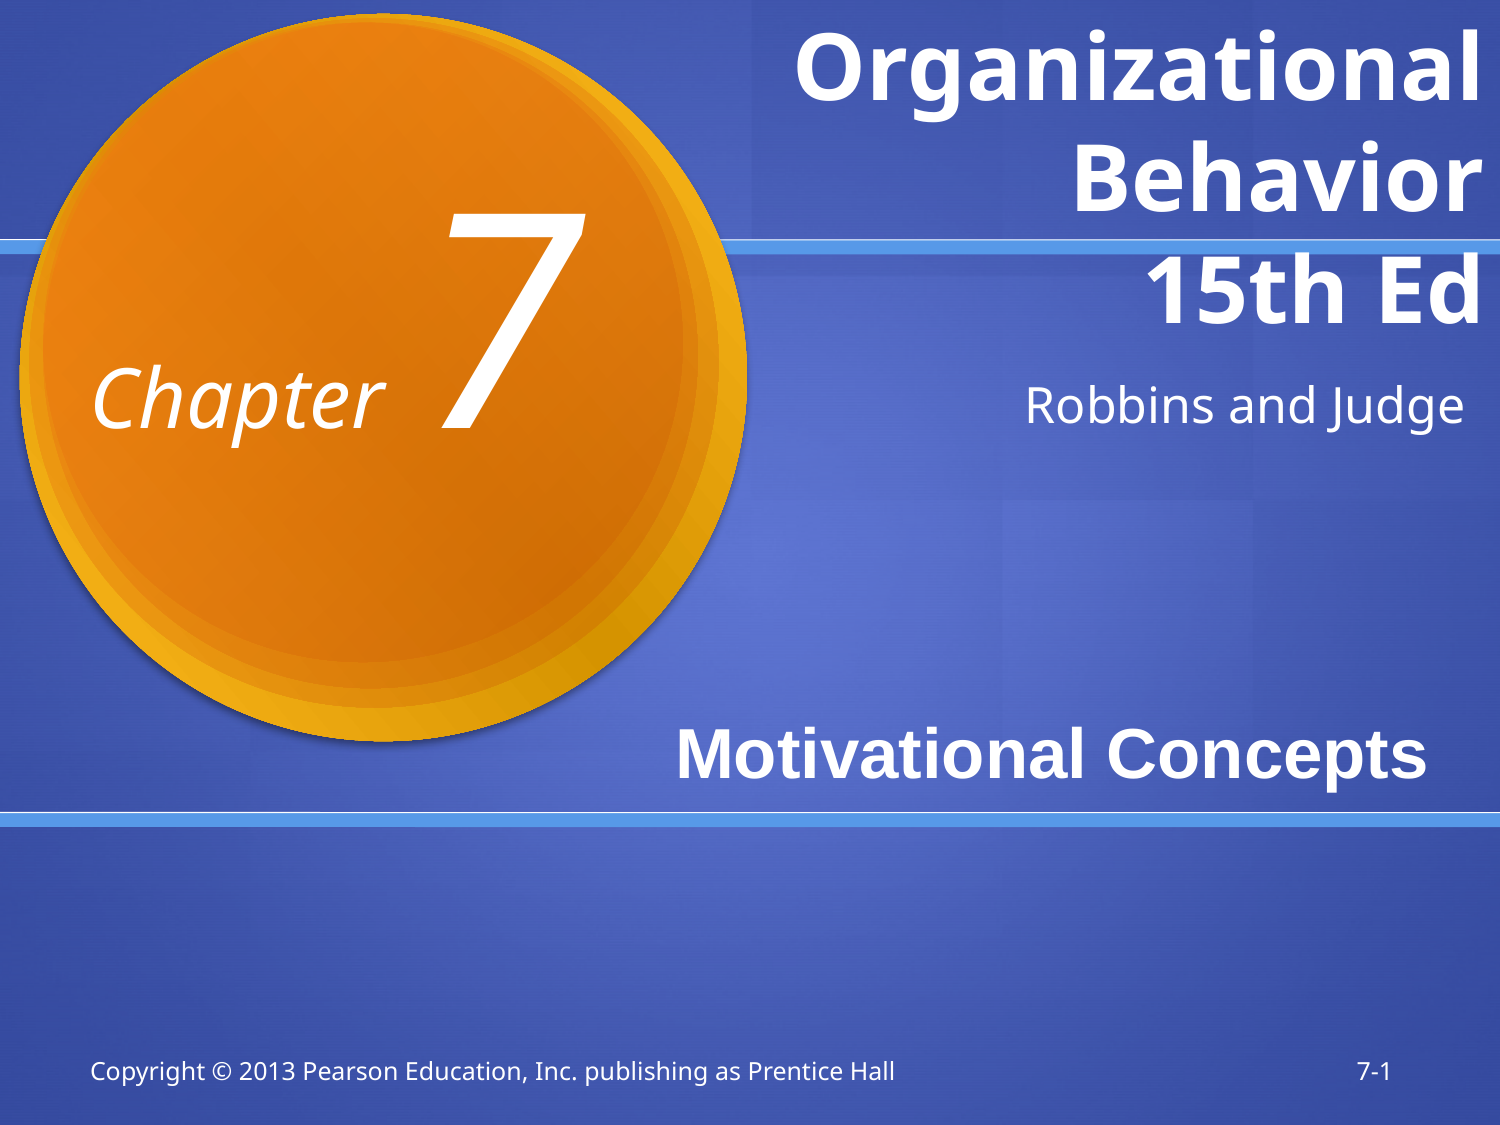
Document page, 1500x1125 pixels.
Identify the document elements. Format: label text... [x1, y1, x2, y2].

subtitle Motivational Concepts [234, 699, 1445, 914]
text_box Robbins and Judge [840, 366, 1481, 441]
title Organizational Behavior 15th Ed [694, 0, 1500, 350]
slide_number 7-1 [1325, 1042, 1425, 1103]
footer Copyright © 2013 Pearson Education, Inc. publishing as Prentice Hall [75, 1042, 1012, 1103]
text_box Chapter 7 [74, 121, 840, 497]
